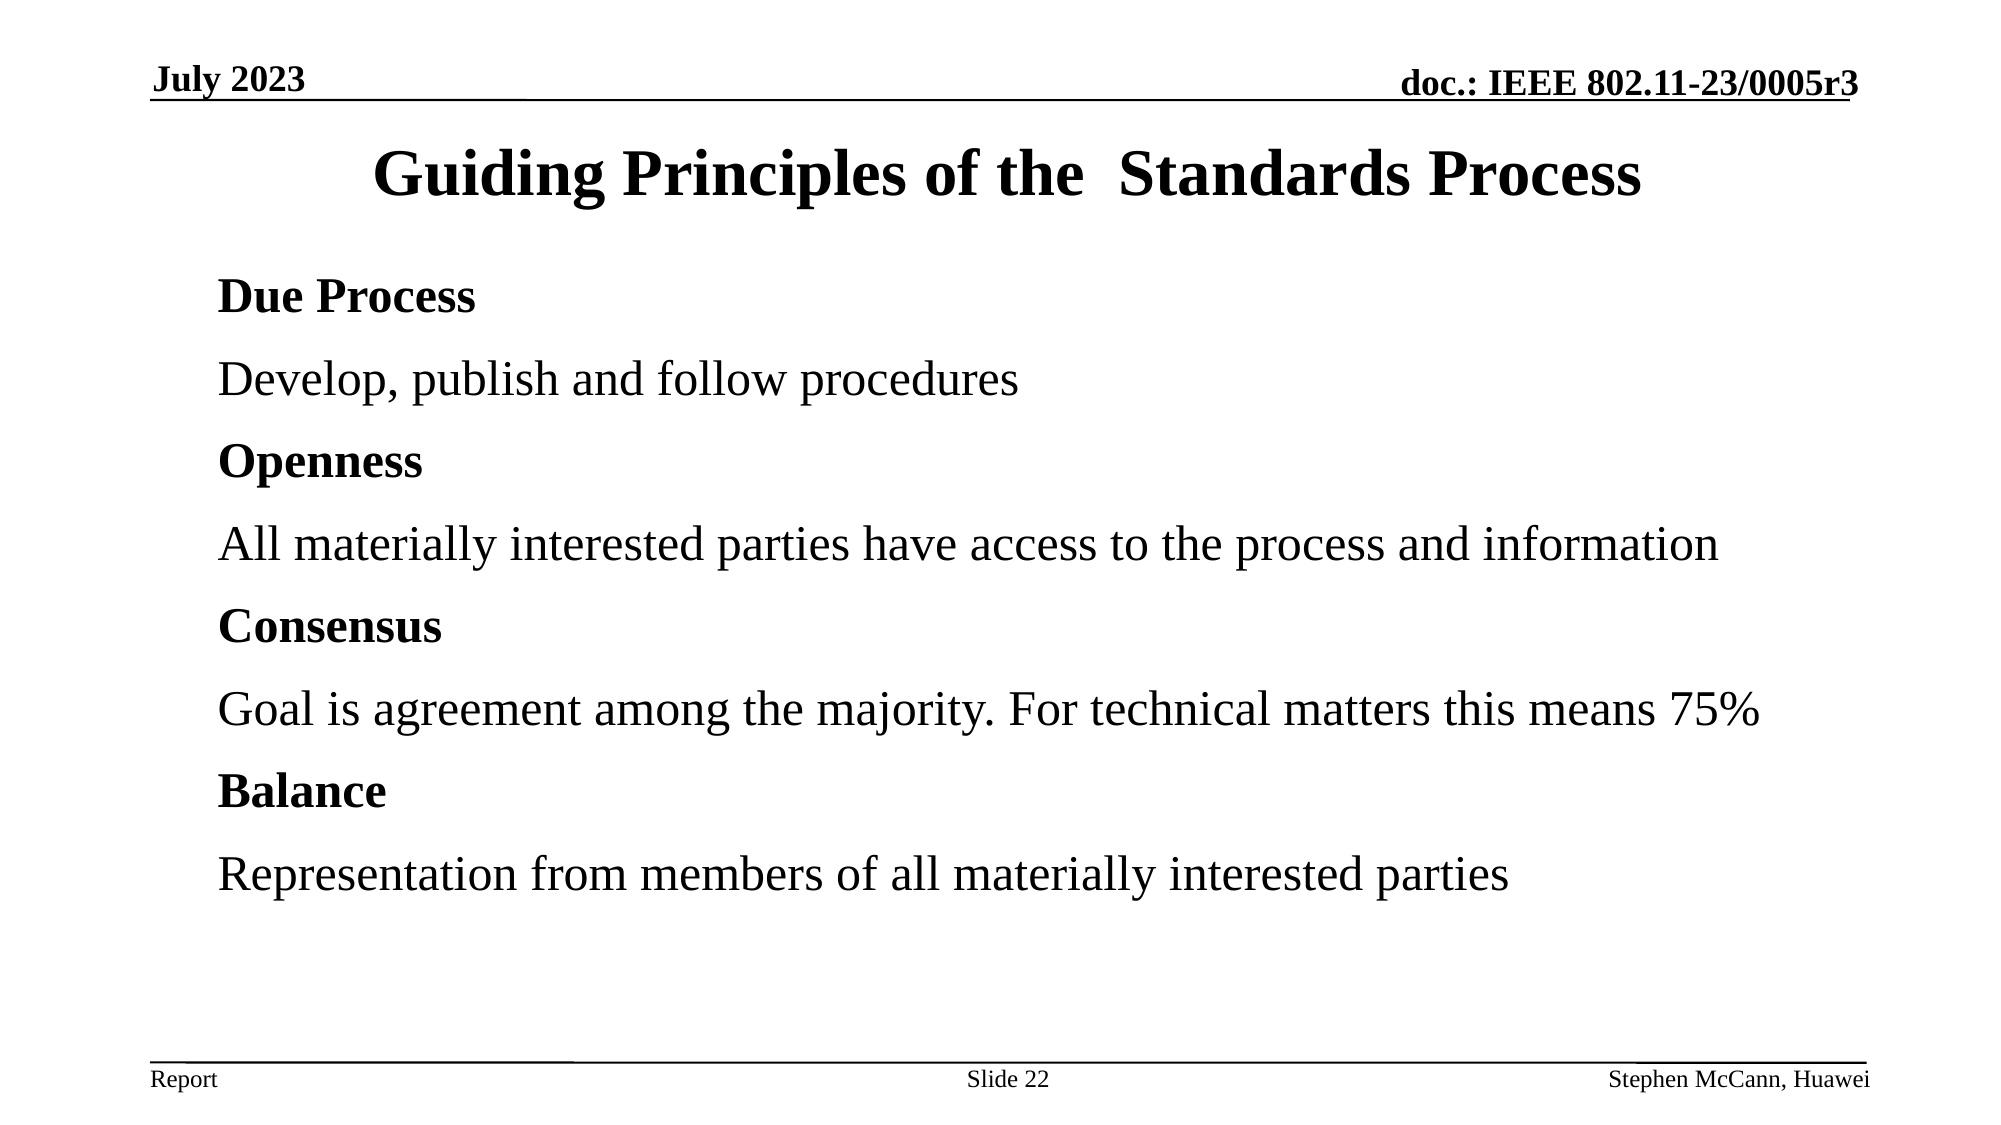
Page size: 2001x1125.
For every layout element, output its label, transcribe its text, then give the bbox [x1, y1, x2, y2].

slide_number Slide 22 [950, 1061, 1067, 1123]
title Guiding Principles of the Standards Process [314, 118, 1703, 220]
footer Stephen McCann, Huawei [1306, 1061, 1872, 1101]
list Due Process Develop, publish and follow procedures Openness All materially interested parties have access to the process and information Consensus Goal is agreement among the majority. For technical matters this means 75% Balance Representation from members of all materially interested parties [202, 255, 1798, 1044]
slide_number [152, 54, 563, 100]
